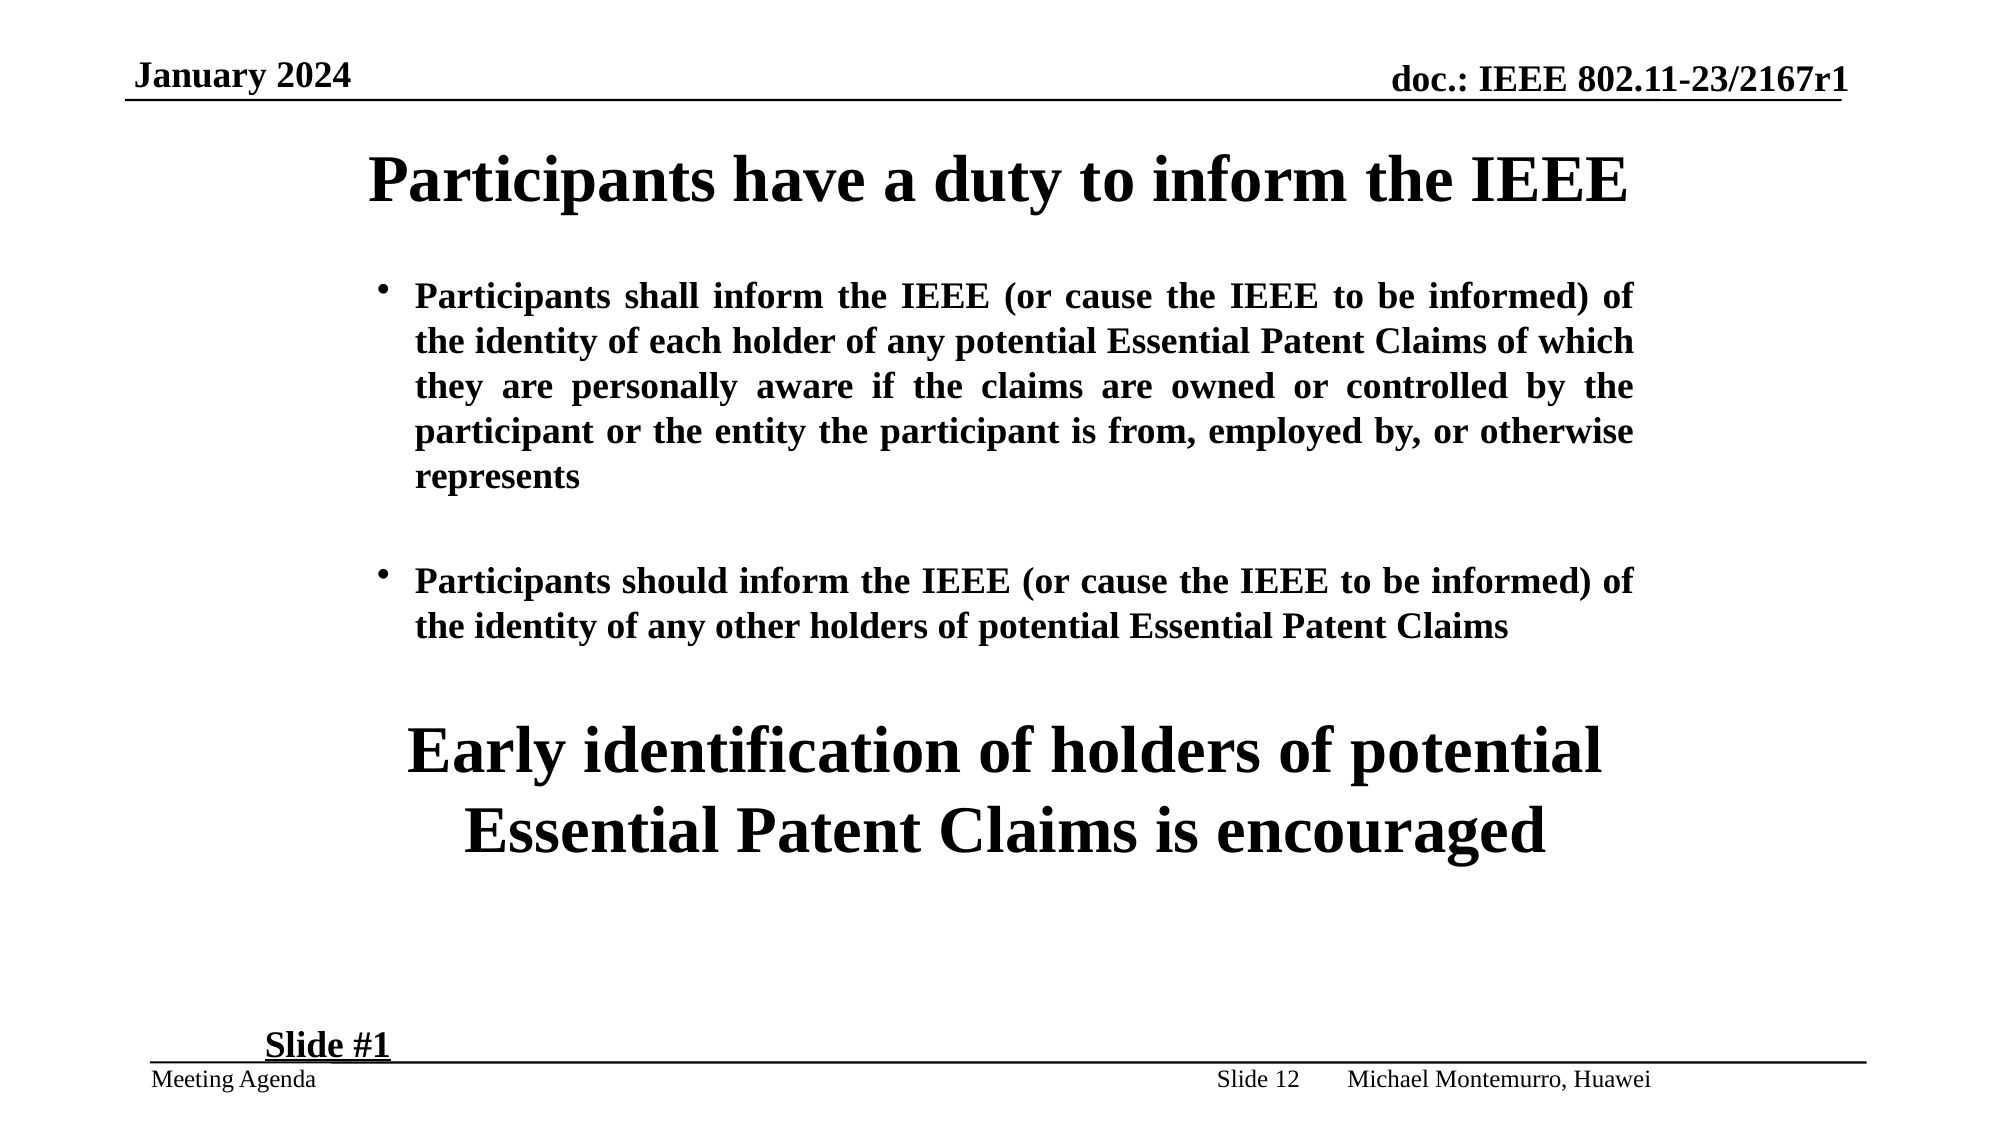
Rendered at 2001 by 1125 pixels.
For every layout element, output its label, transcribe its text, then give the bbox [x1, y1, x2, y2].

footer Michael Montemurro, Huawei [1249, 1061, 1652, 1093]
text_box Participants have a duty to inform the IEEE [350, 87, 1650, 263]
text_box Slide #1 [250, 1012, 407, 1073]
text_box [337, 37, 1688, 163]
text_box Participants shall inform the IEEE (or cause the IEEE to be informed) of the identity of each holder of any potential Essential Patent Claims of which they are personally aware if the claims are owned or controlled by the participant or the entity the participant is from, employed by, or otherwise represents Participants should inform the IEEE (or cause the IEEE to be informed) of the identity of any other holders of potential Essential Patent Claims Early identification of holders of potential Essential Patent Claims is encouraged [362, 263, 1650, 1100]
